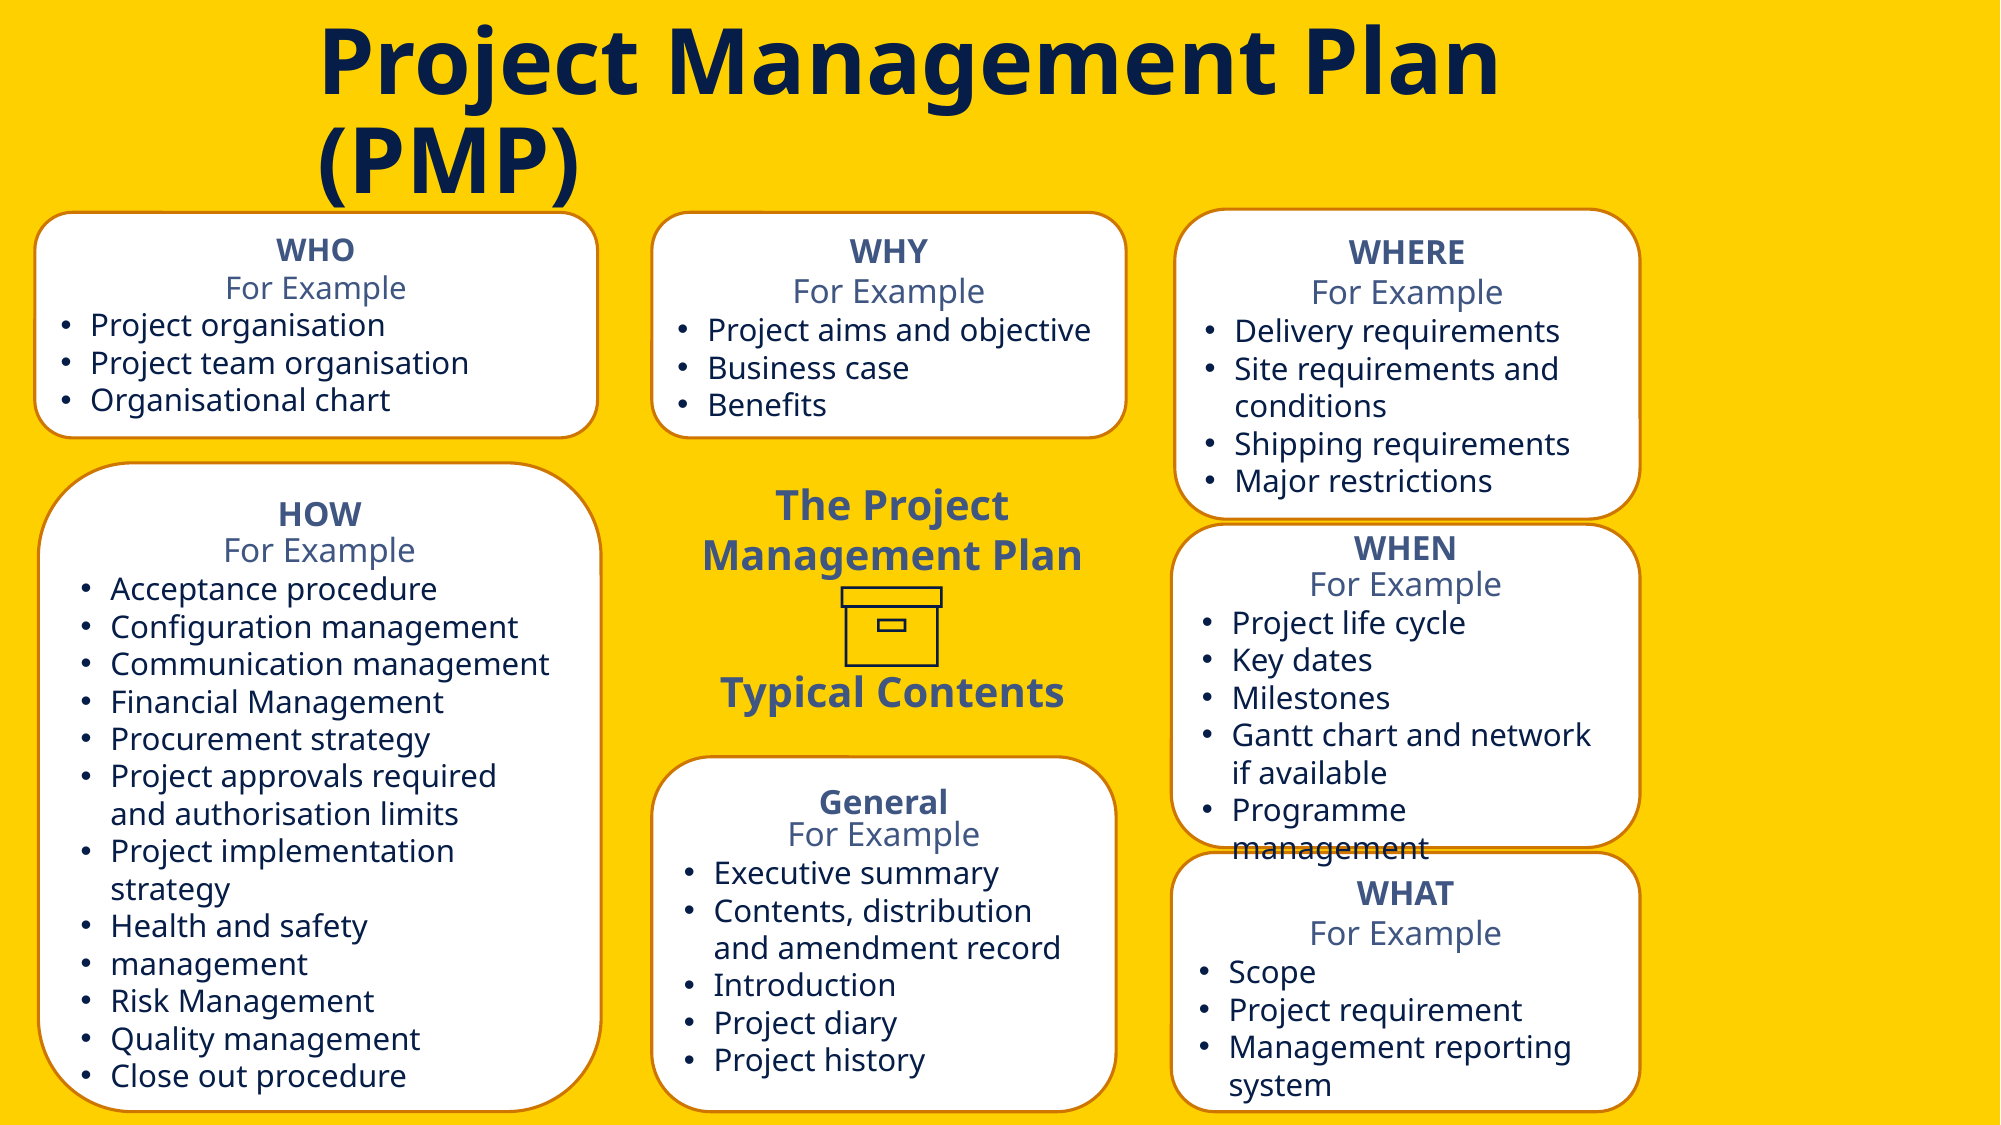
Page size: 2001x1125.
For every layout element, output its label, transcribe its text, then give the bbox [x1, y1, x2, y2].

text_box The Project Management Plan Typical Contents [679, 471, 1106, 757]
text_box WHAT For Example Scope Project requirement Management reporting system [1171, 852, 1641, 1112]
title Project Management Plan (PMP) [302, 5, 1538, 224]
text_box WHY For Example Project aims and objective Business case Benefits [651, 212, 1127, 438]
text_box HOW For Example Acceptance procedure Configuration management Communication management Financial Management Procurement strategy Project approvals required and authorisation limits Project implementation strategy Health and safety management Risk Management Quality management Close out procedure [38, 462, 602, 1112]
text_box WHERE For Example Delivery requirements Site requirements and conditions Shipping requirements Major restrictions [1174, 209, 1641, 520]
text_box General For Example Executive summary Contents, distribution and amendment record Introduction Project diary Project history [651, 756, 1117, 1112]
text_box WHO For Example Project organisation Project team organisation Organisational chart [34, 212, 598, 438]
text_box WHEN For Example Project life cycle Key dates Milestones Gantt chart and network if available Programme management [1171, 524, 1641, 848]
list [826, 562, 956, 691]
